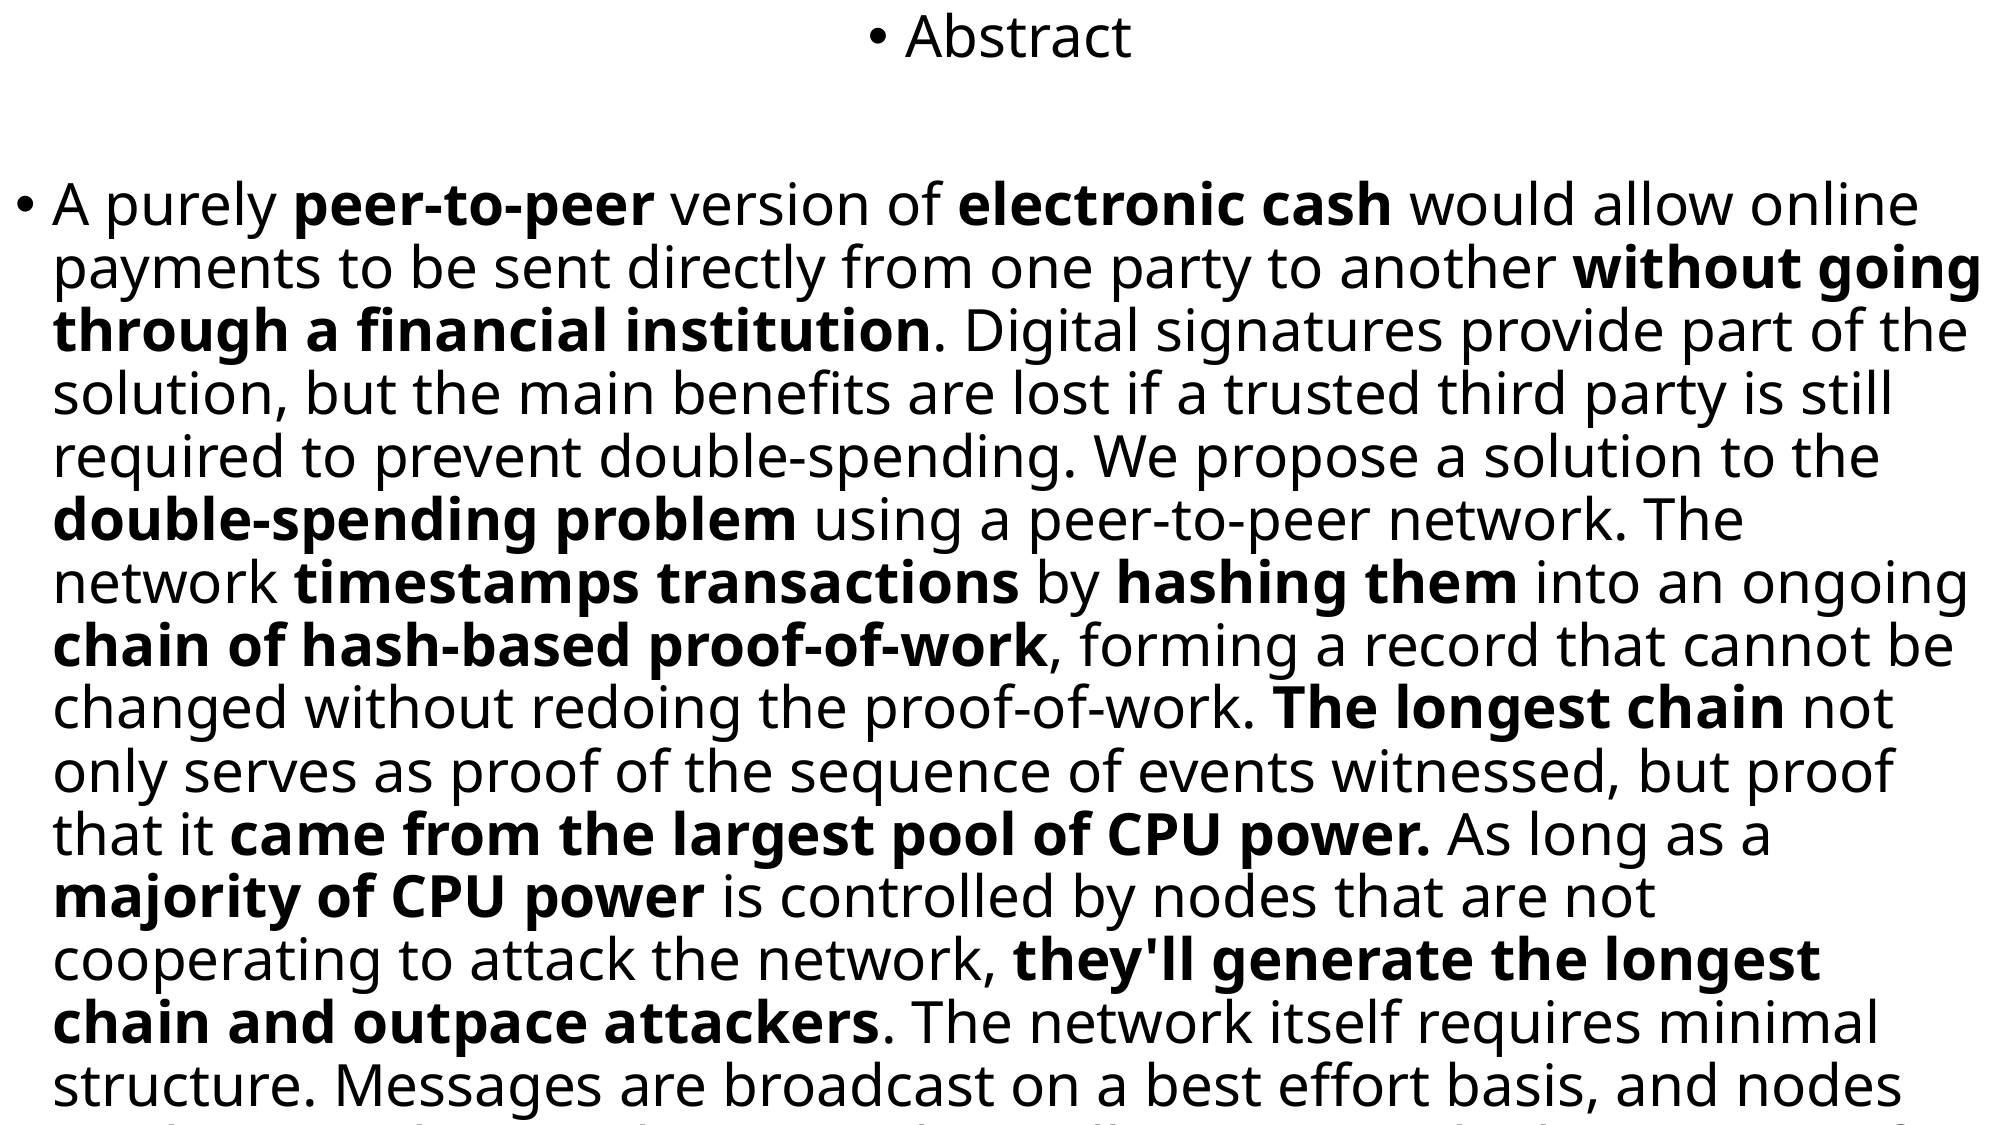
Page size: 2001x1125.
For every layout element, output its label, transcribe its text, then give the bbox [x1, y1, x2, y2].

list Abstract A purely peer-to-peer version of electronic cash would allow online payments to be sent directly from one party to another without going through a financial institution. Digital signatures provide part of the solution, but the main benefits are lost if a trusted third party is still required to prevent double-spending. We propose a solution to the double-spending problem using a peer-to-peer network. The network timestamps transactions by hashing them into an ongoing chain of hash-based proof-of-work, forming a record that cannot be changed without redoing the proof-of-work. The longest chain not only serves as proof of the sequence of events witnessed, but proof that it came from the largest pool of CPU power. As long as a majority of CPU power is controlled by nodes that are not cooperating to attack the network, they'll generate the longest chain and outpace attackers. The network itself requires minimal structure. Messages are broadcast on a best effort basis, and nodes can leave and rejoin the network at will, accepting the longest proof-of-work chain as proof of what happened while they were gone. [0, 0, 2000, 1125]
